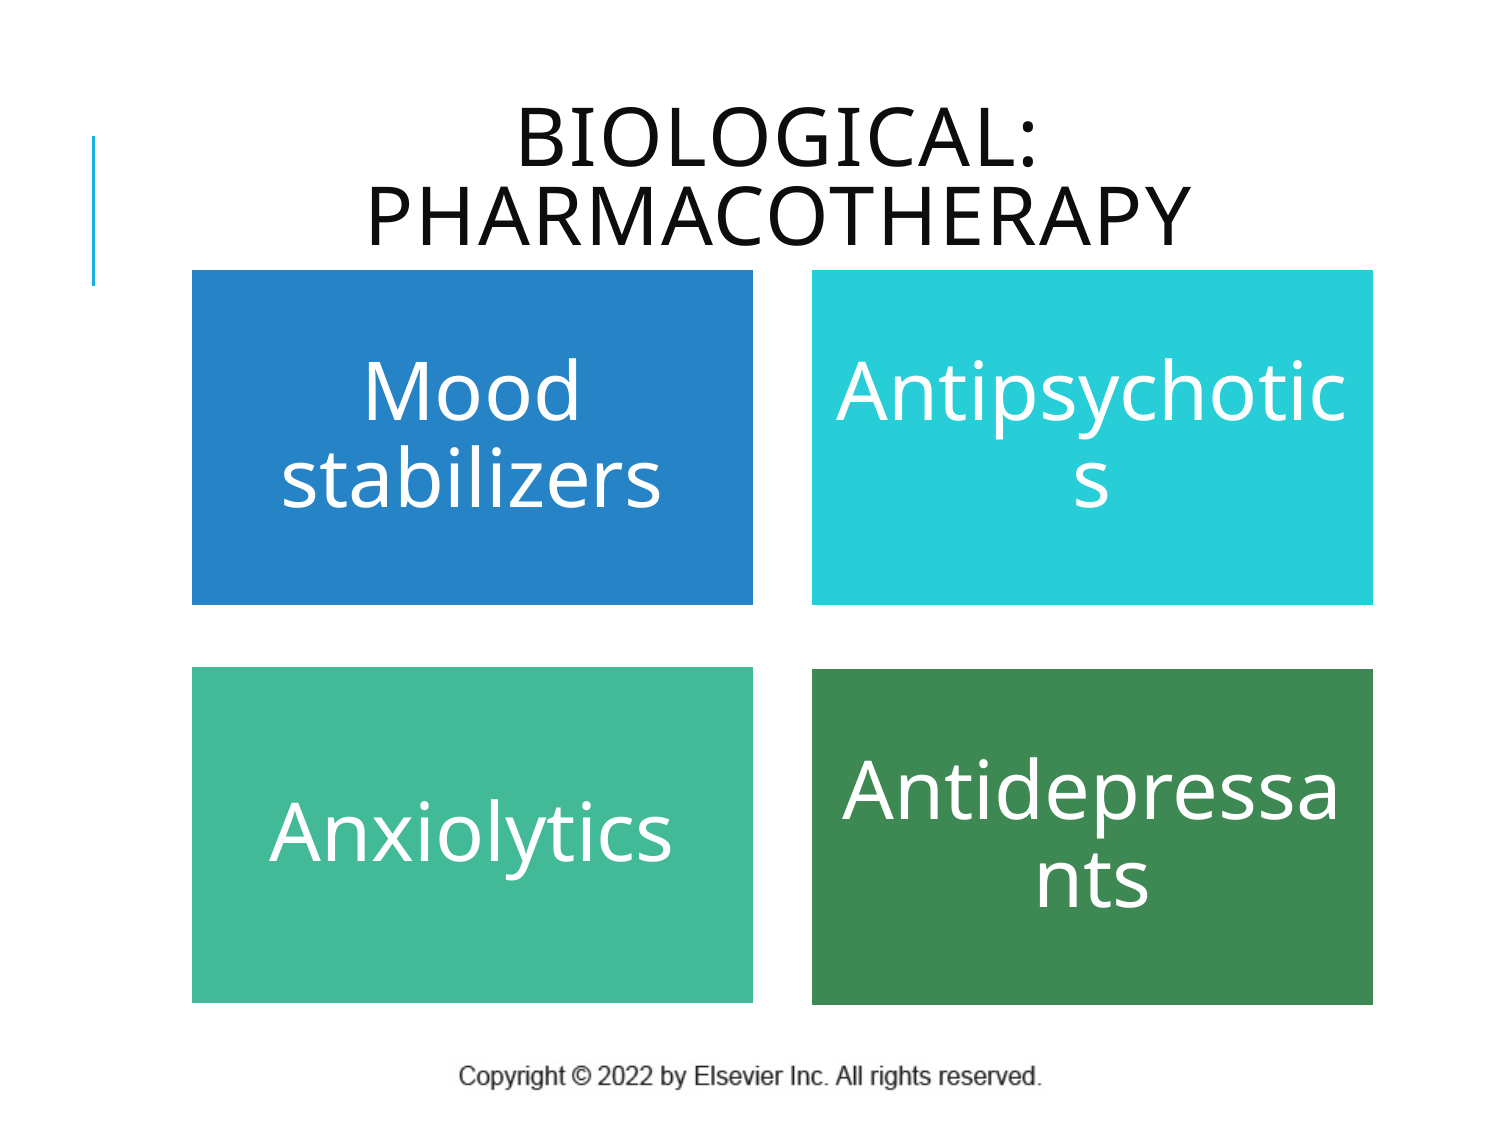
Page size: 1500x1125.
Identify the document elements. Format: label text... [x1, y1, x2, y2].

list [190, 268, 1375, 1007]
picture [449, 1058, 1051, 1095]
title Biological: Pharmacotherapy [126, 96, 1432, 269]
